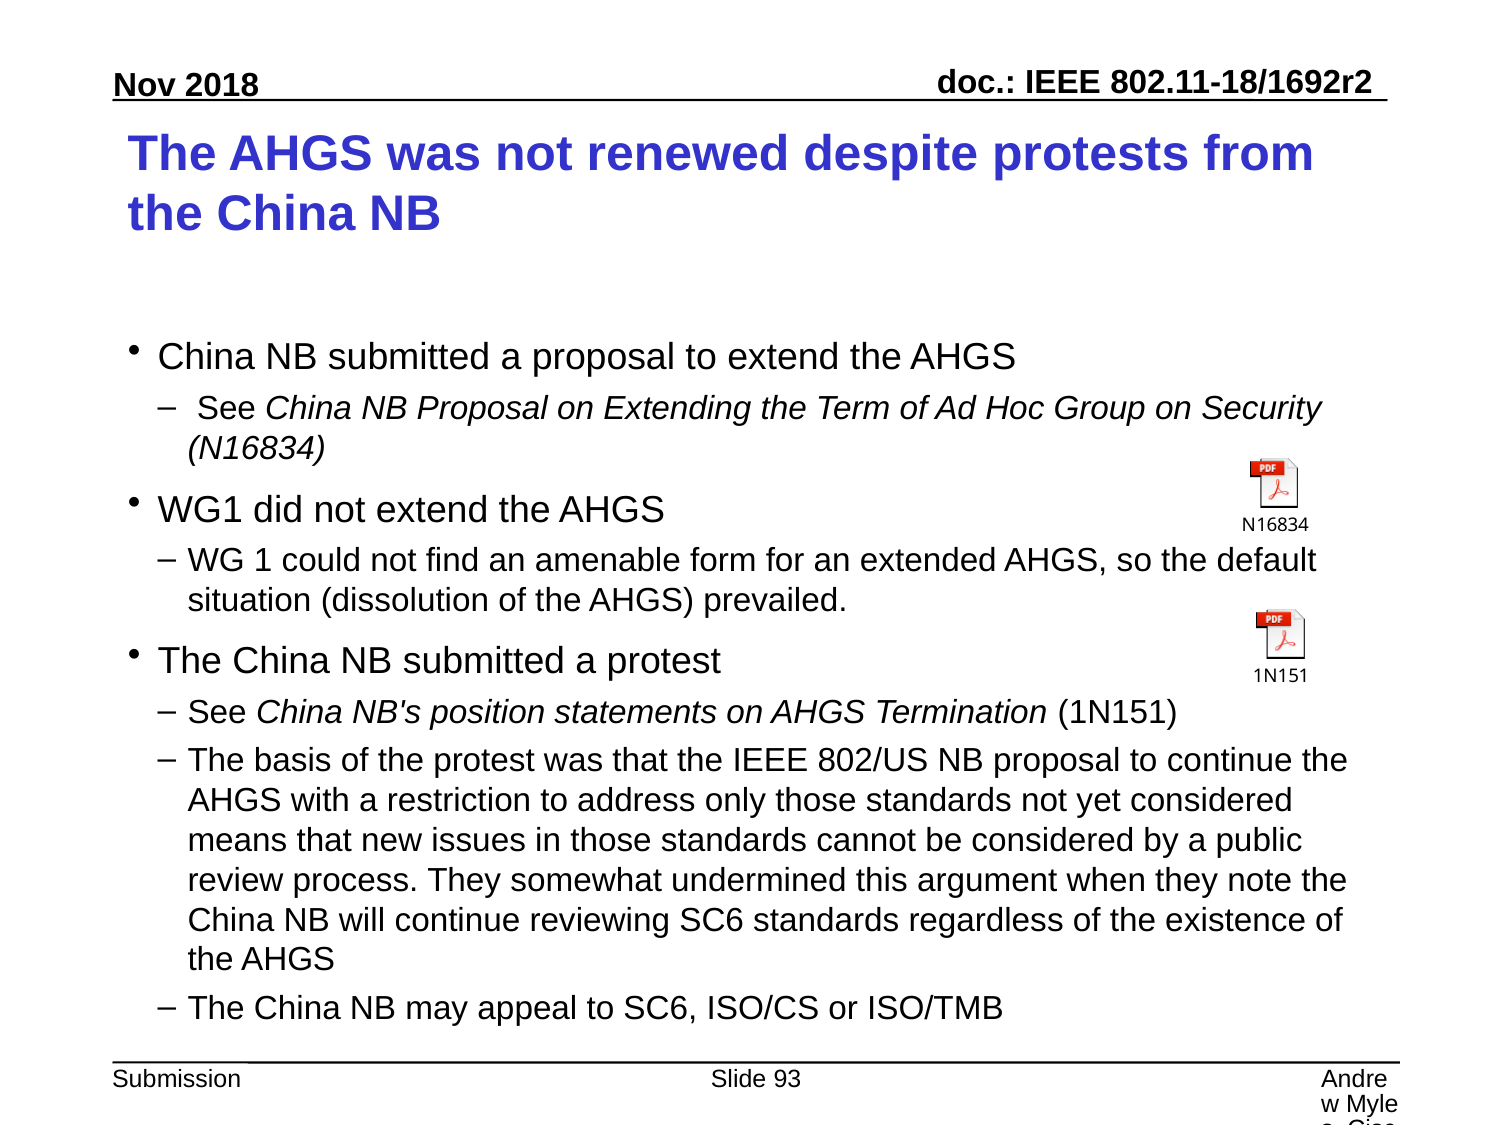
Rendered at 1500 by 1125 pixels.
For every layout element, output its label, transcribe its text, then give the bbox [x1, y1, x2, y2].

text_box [1205, 608, 1357, 742]
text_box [1199, 457, 1351, 591]
title The AHGS was not renewed despite protests from the China NB [112, 112, 1388, 288]
list China NB submitted a proposal to extend the AHGS See China NB Proposal on Extending the Term of Ad Hoc Group on Security (N16834) WG1 did not extend the AHGS WG 1 could not find an amenable form for an extended AHGS, so the default situation (dissolution of the AHGS) prevailed. The China NB submitted a protest See China NB's position statements on AHGS Termination (1N151) The basis of the protest was that the IEEE 802/US NB proposal to continue the AHGS with a restriction to address only those standards not yet considered means that new issues in those standards cannot be considered by a public review process. They somewhat undermined this argument when they note the China NB will continue reviewing SC6 standards regardless of the existence of the AHGS The China NB may appeal to SC6, ISO/CS or ISO/TMB [112, 324, 1388, 1000]
slide_number Slide 93 [709, 1061, 803, 1093]
footer Andrew Myles, Cisco [1320, 1061, 1402, 1093]
